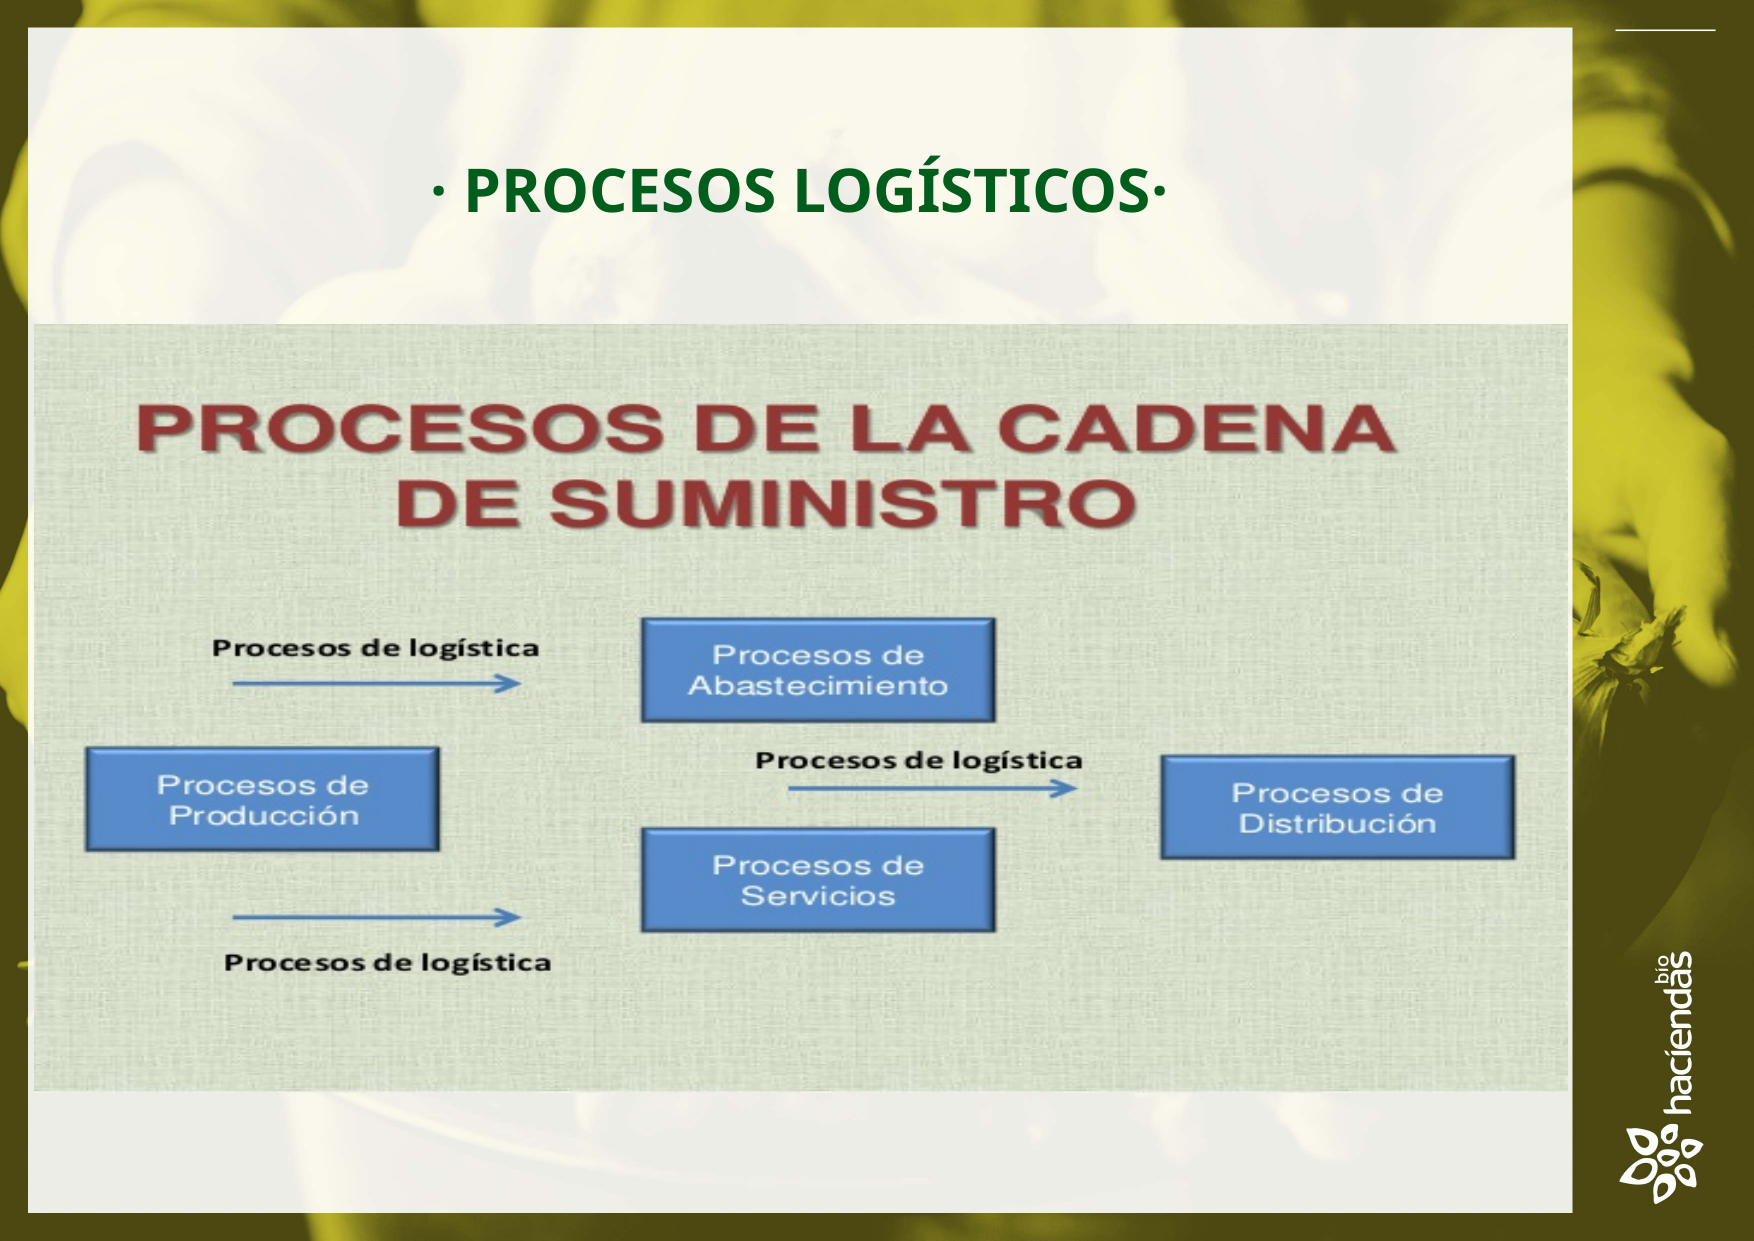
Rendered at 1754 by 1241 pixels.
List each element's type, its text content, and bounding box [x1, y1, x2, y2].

picture [0, 0, 1754, 1241]
text_box · PROCESOS LOGÍSTICOS· [27, 108, 1572, 261]
